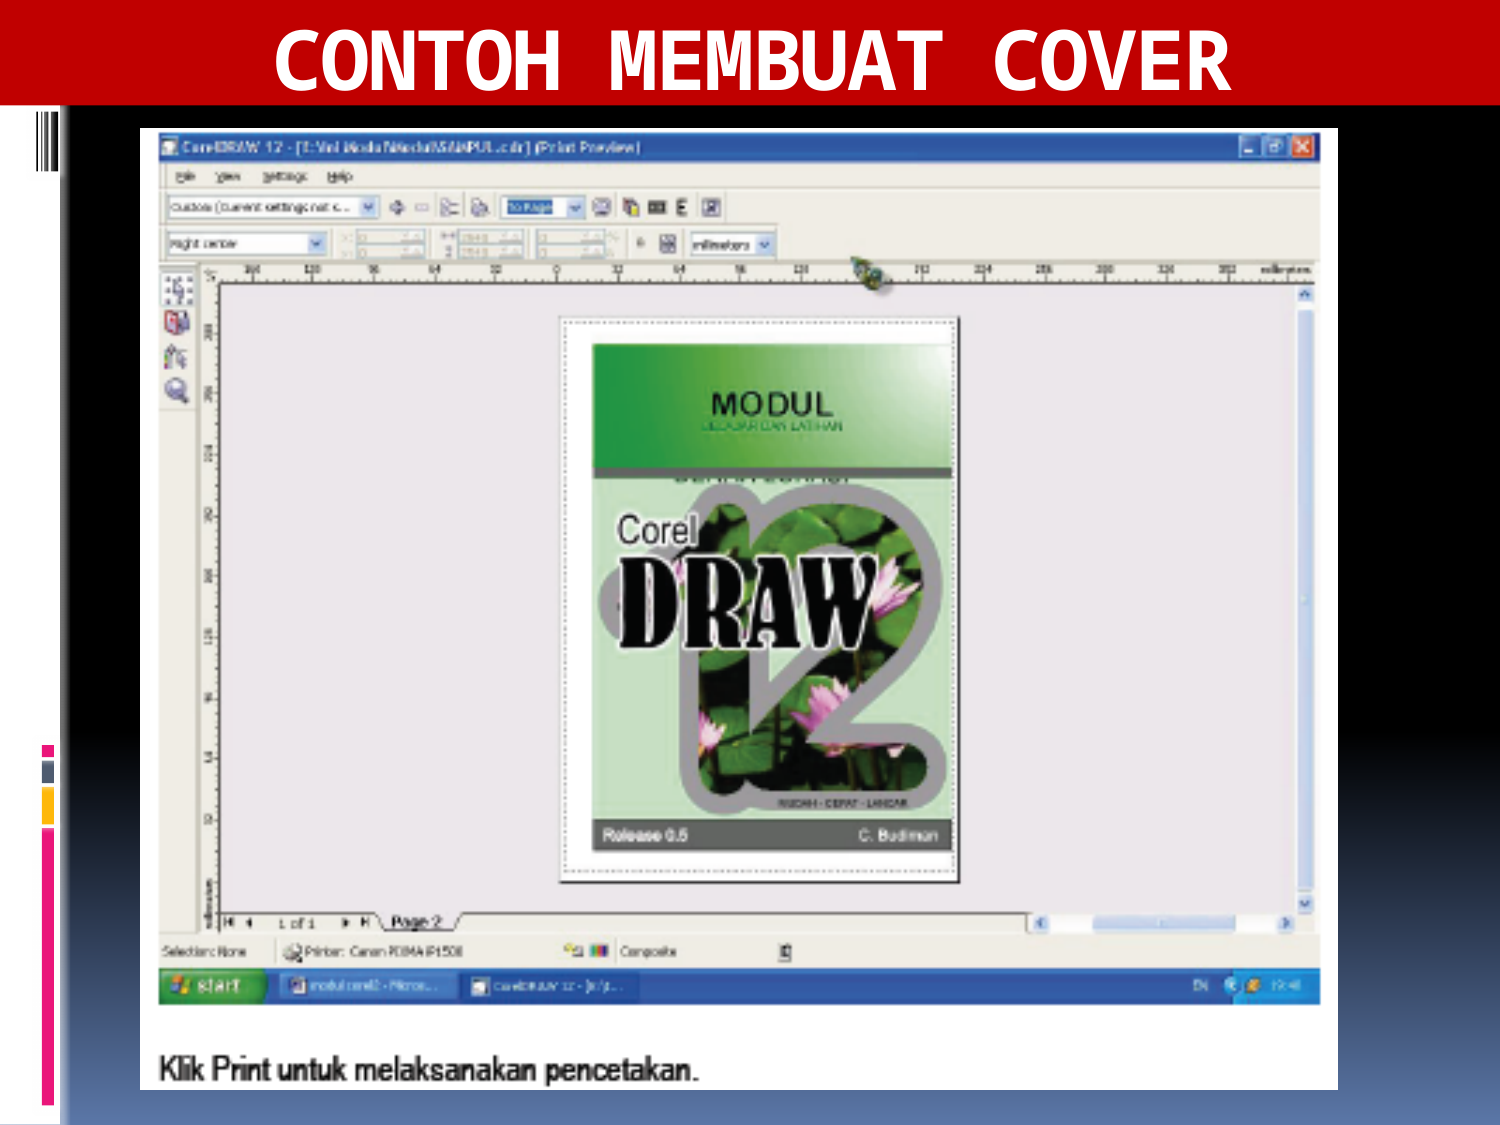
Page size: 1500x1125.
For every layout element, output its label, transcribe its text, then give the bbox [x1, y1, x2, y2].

title CONTOH MEMBUAT COVER [0, 0, 1500, 106]
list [140, 128, 1339, 1091]
